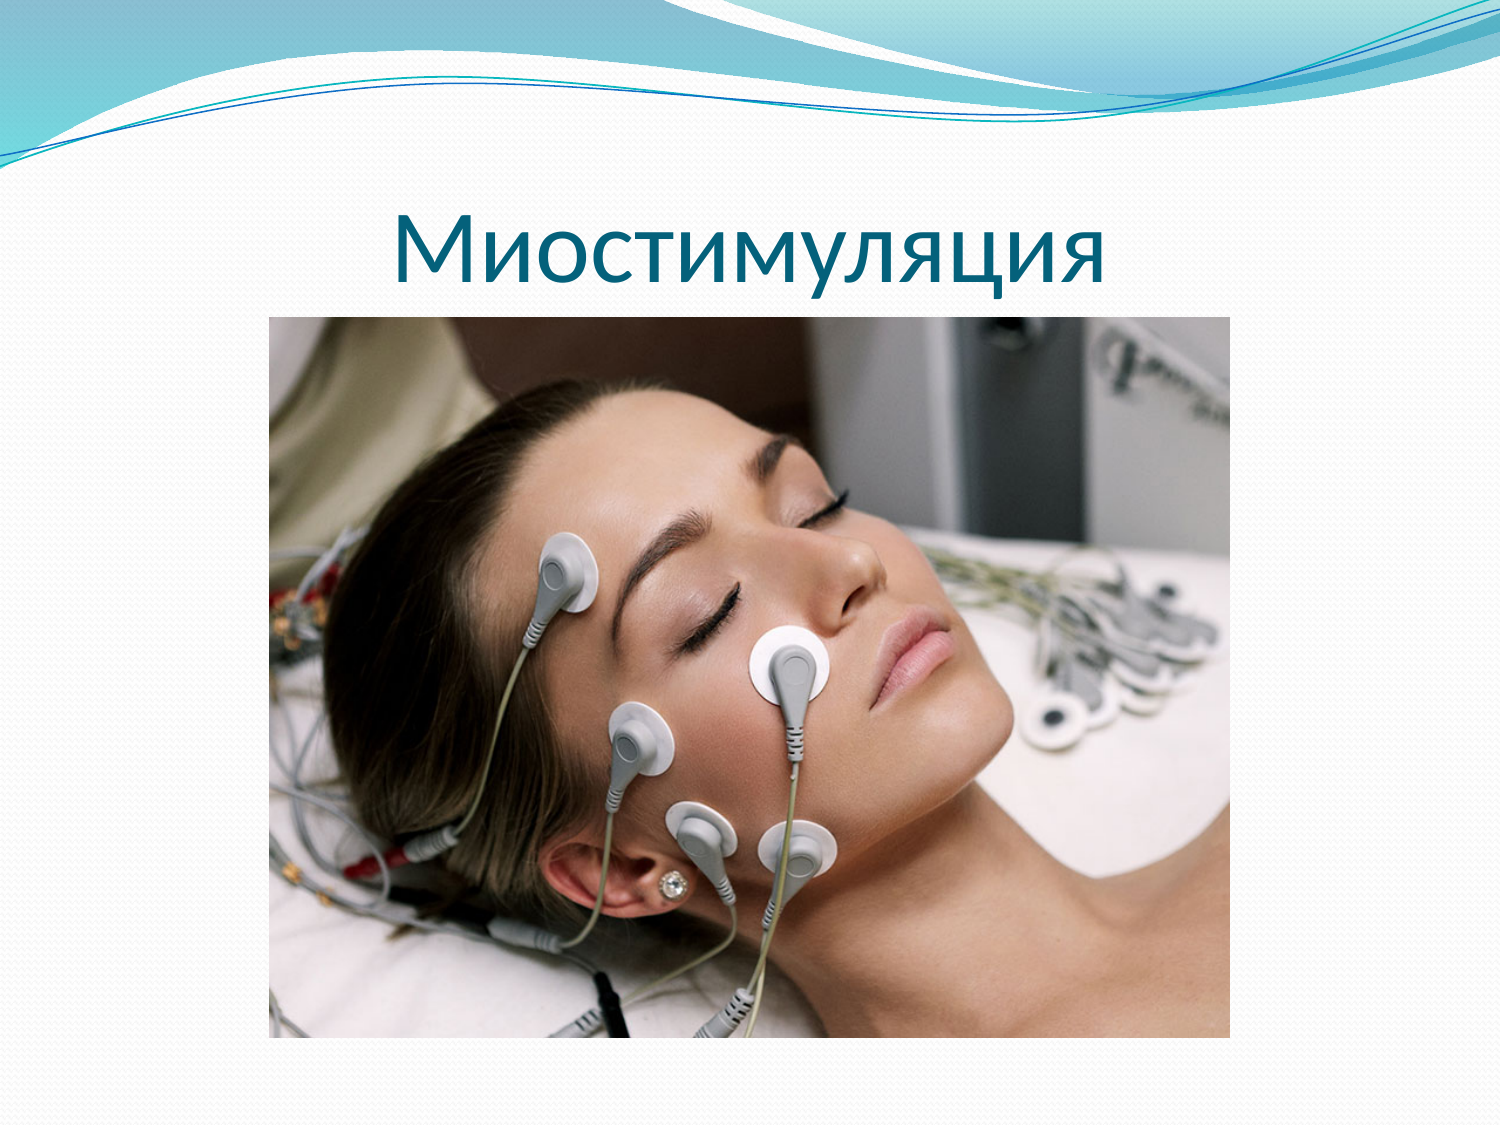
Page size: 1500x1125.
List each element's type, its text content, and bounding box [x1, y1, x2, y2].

title Миостимуляция [75, 115, 1425, 303]
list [269, 317, 1231, 1038]
